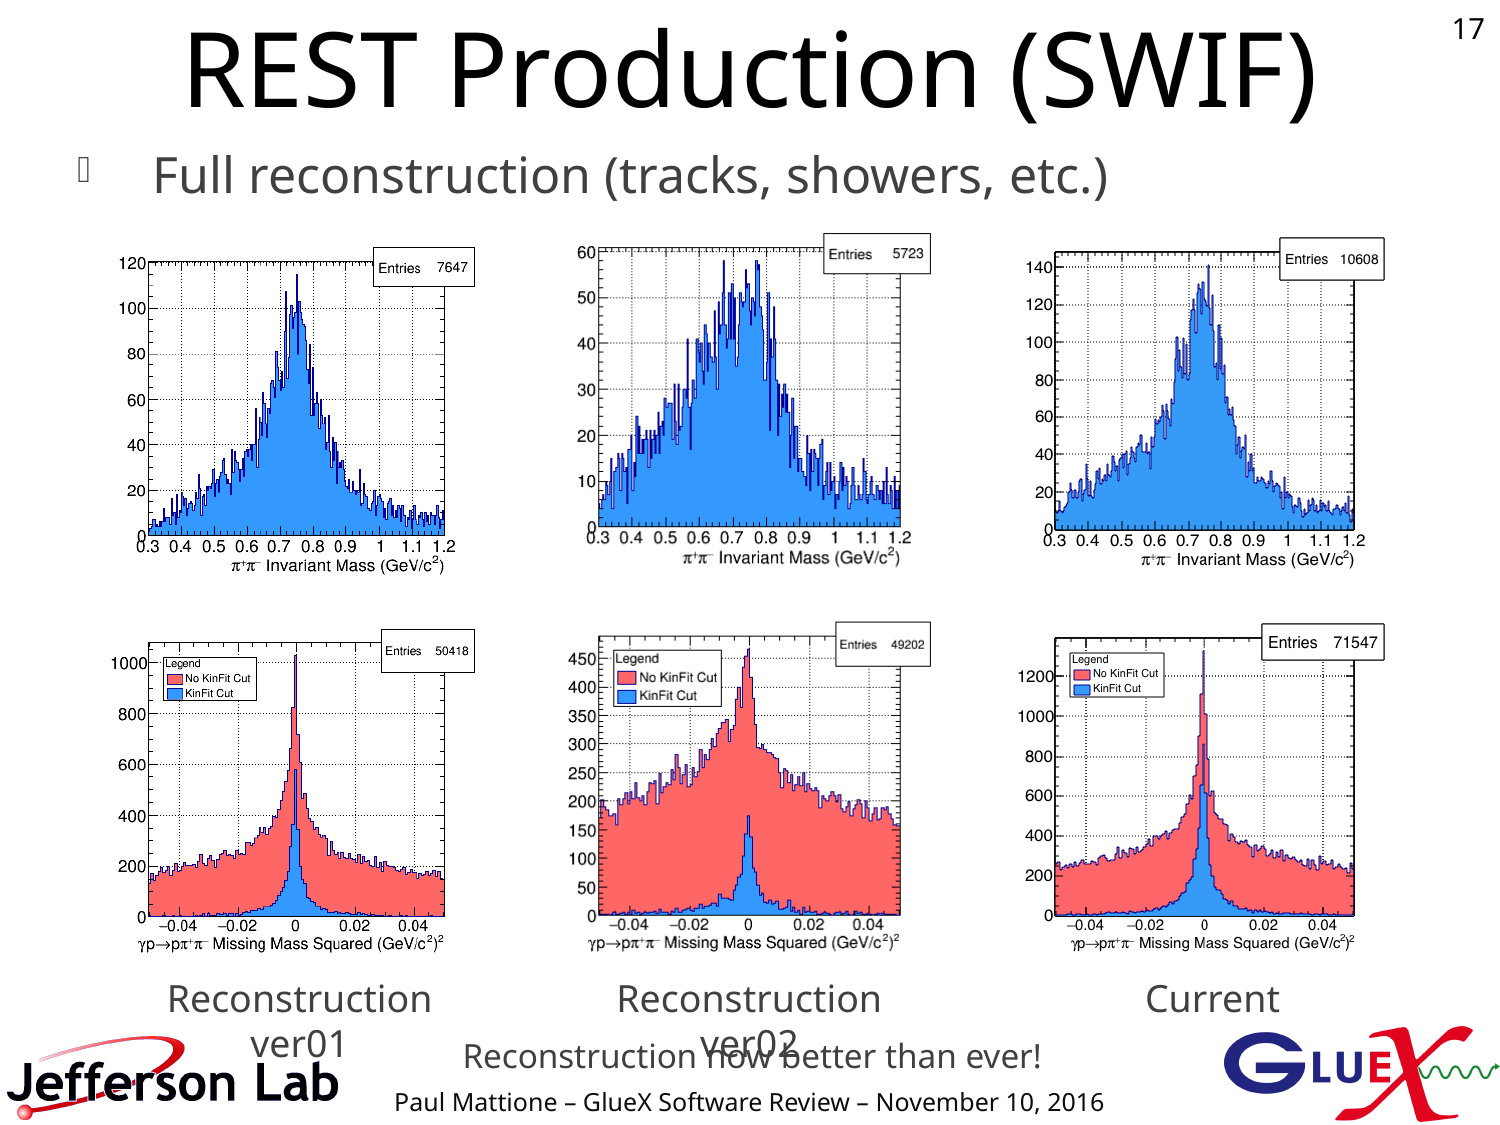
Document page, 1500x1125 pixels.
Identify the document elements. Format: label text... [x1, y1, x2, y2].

text_box Current [1125, 978, 1300, 1028]
picture [554, 215, 952, 978]
picture [104, 215, 496, 978]
text_box Reconstruction ver02 [555, 988, 944, 1028]
slide_number 17 [1149, 2, 1500, 63]
picture [7, 1035, 338, 1120]
text_box Reconstruction now better than ever! [447, 1028, 1058, 1083]
picture [1224, 1026, 1500, 1122]
title REST Production (SWIF) [0, 0, 1500, 136]
text_box Reconstruction ver01 [106, 988, 494, 1073]
picture [1010, 215, 1397, 969]
text_box Full reconstruction (tracks, showers, etc.) [62, 135, 1500, 238]
